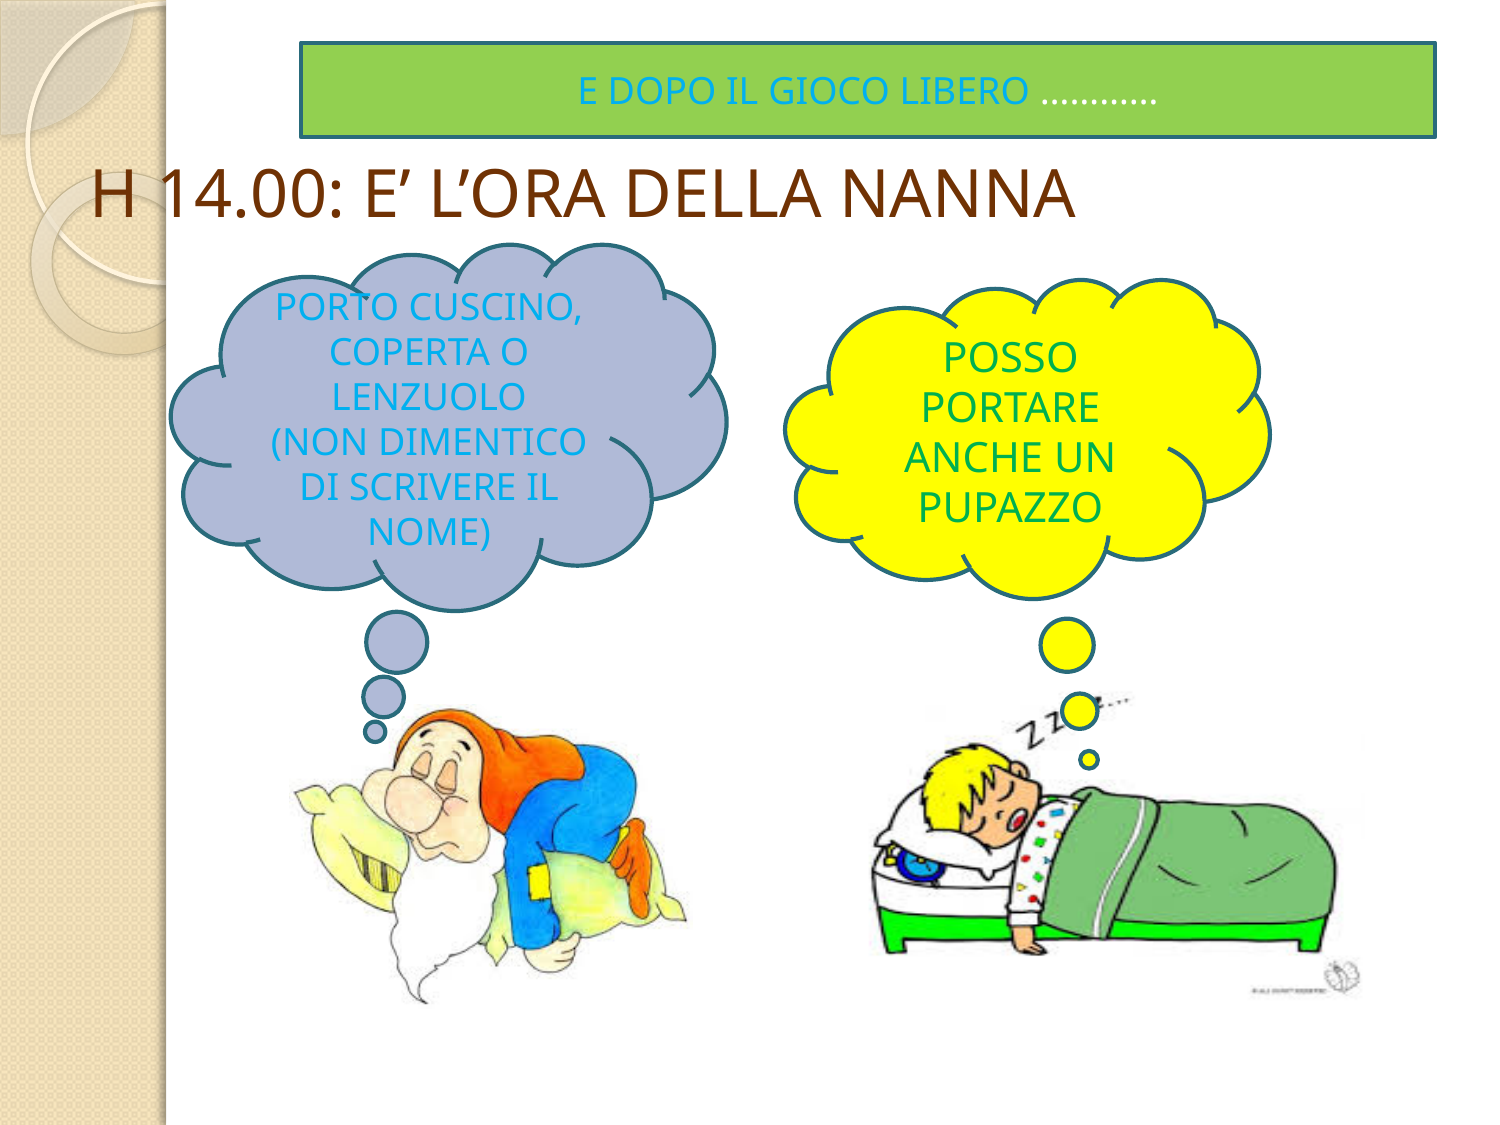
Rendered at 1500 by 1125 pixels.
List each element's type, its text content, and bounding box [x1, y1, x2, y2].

picture [832, 633, 1365, 1046]
text_box E DOPO IL GIOCO LIBERO ………… [299, 41, 1437, 139]
text_box PORTO CUSCINO, COPERTA O LENZUOLO (NON DIMENTICO DI SCRIVERE IL NOME) [168, 242, 729, 614]
title H 14.00: E’ L’ORA DELLA NANNA [75, 101, 1425, 279]
text_box POSSO PORTARE ANCHE UN PUPAZZO [782, 277, 1273, 602]
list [288, 703, 693, 1010]
text_box POSSO PORTARE ANCHE UN PUPAZZO [1042, 616, 1092, 630]
text_box PORTO CUSCINO, COPERTA O LENZUOLO (NON DIMENTICO DI SCRIVERE IL NOME) [361, 609, 430, 701]
